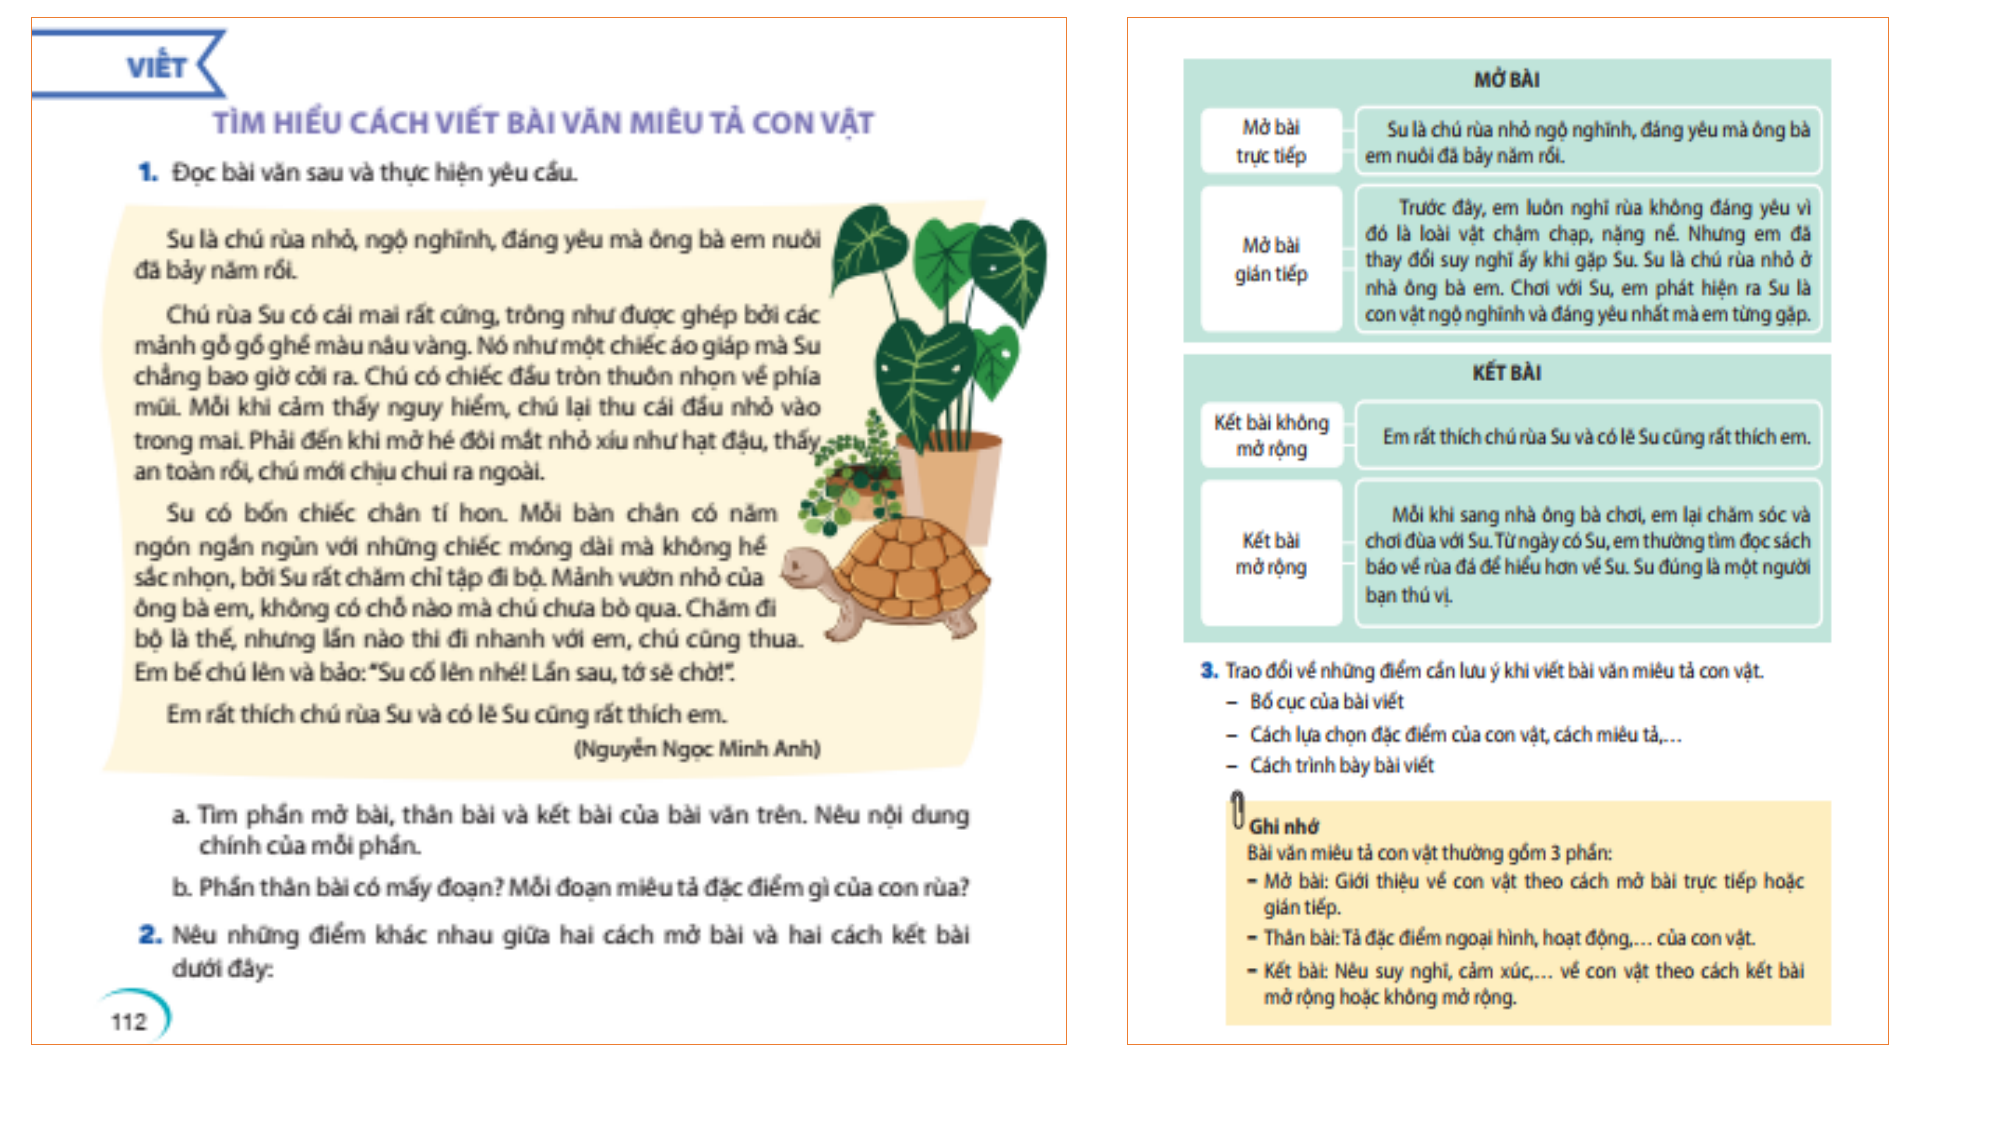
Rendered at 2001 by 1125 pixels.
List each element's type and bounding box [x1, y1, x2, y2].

picture [1127, 17, 1890, 1045]
list [31, 17, 1067, 1045]
